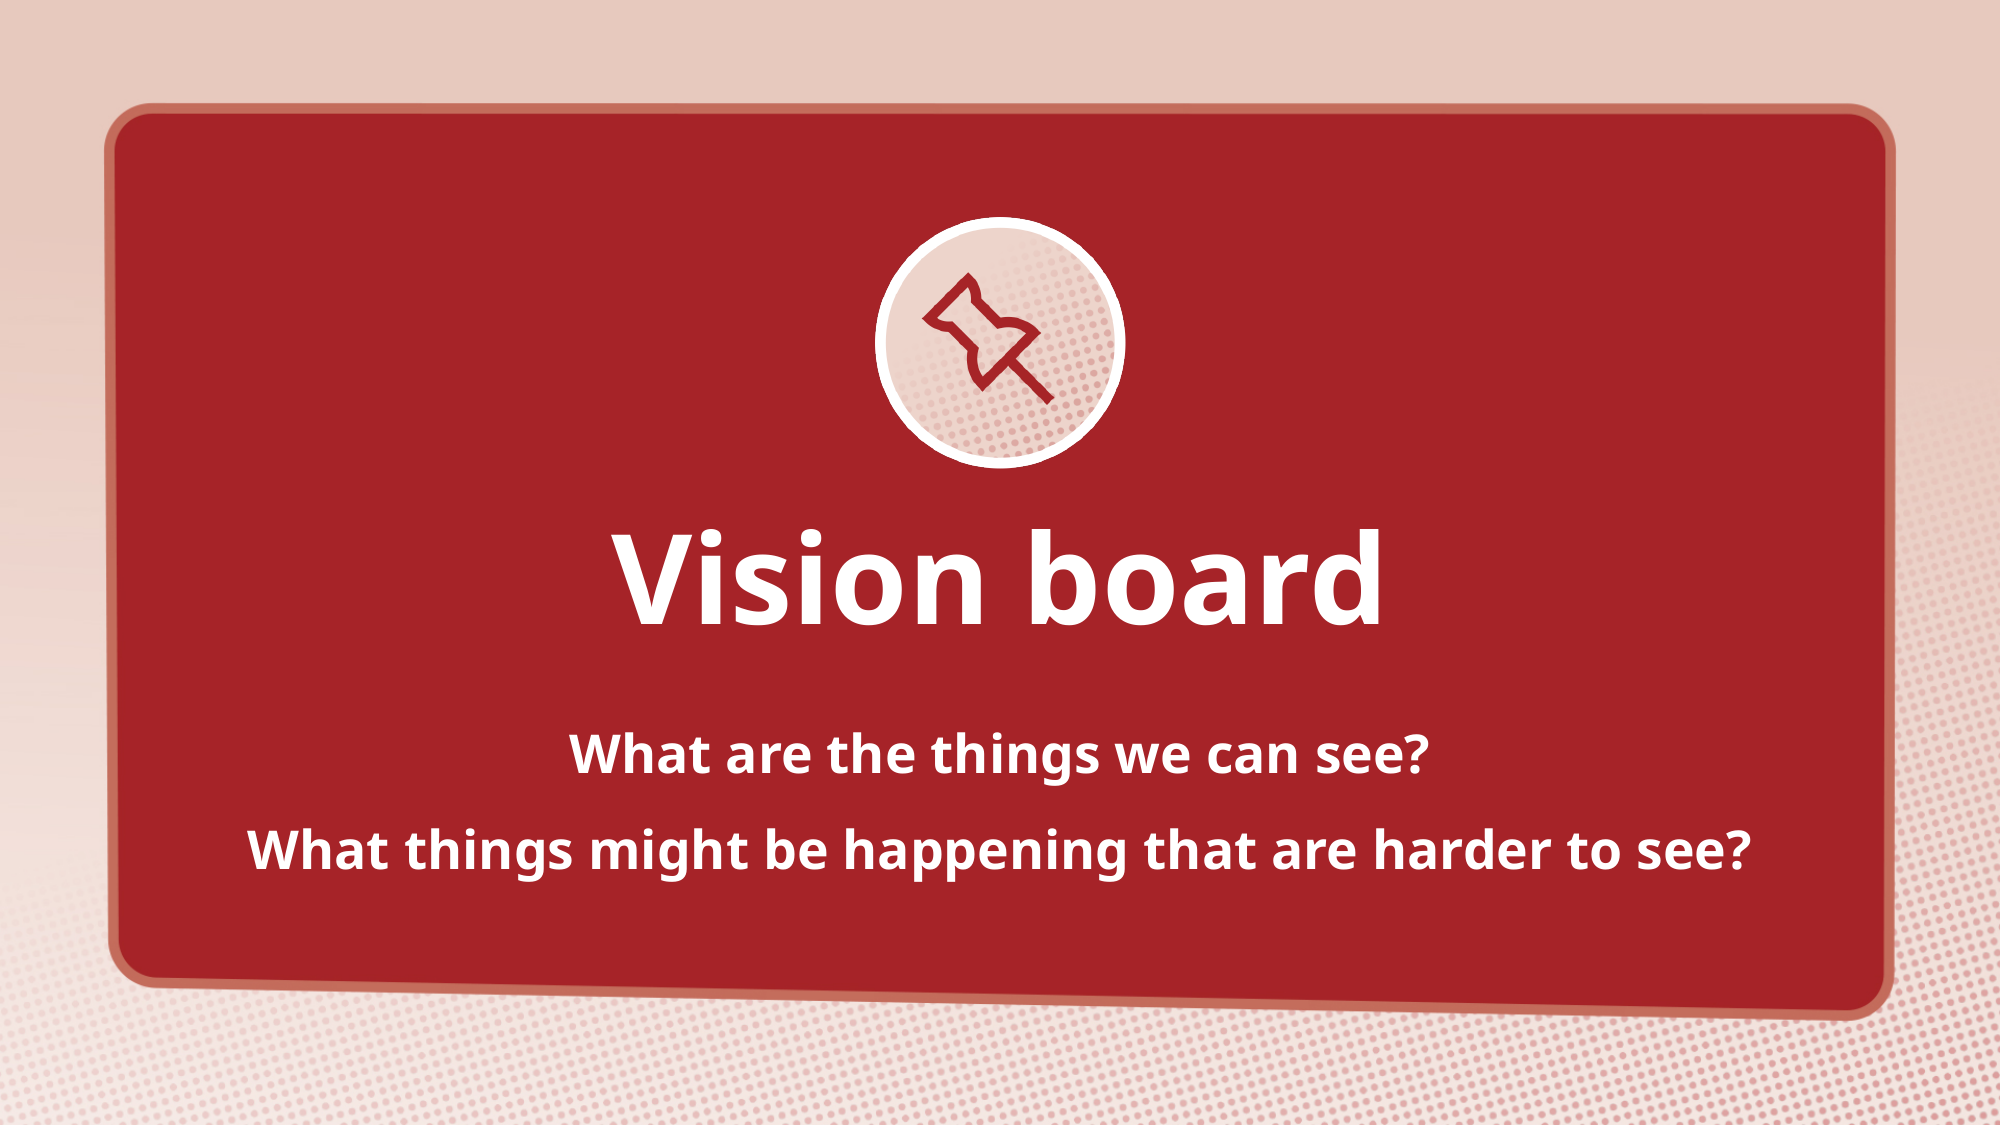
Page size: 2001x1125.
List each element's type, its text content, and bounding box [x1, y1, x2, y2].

picture [0, 0, 2000, 1125]
list What are the things we can see? What things might be happening that are harder to see? [227, 699, 1773, 895]
